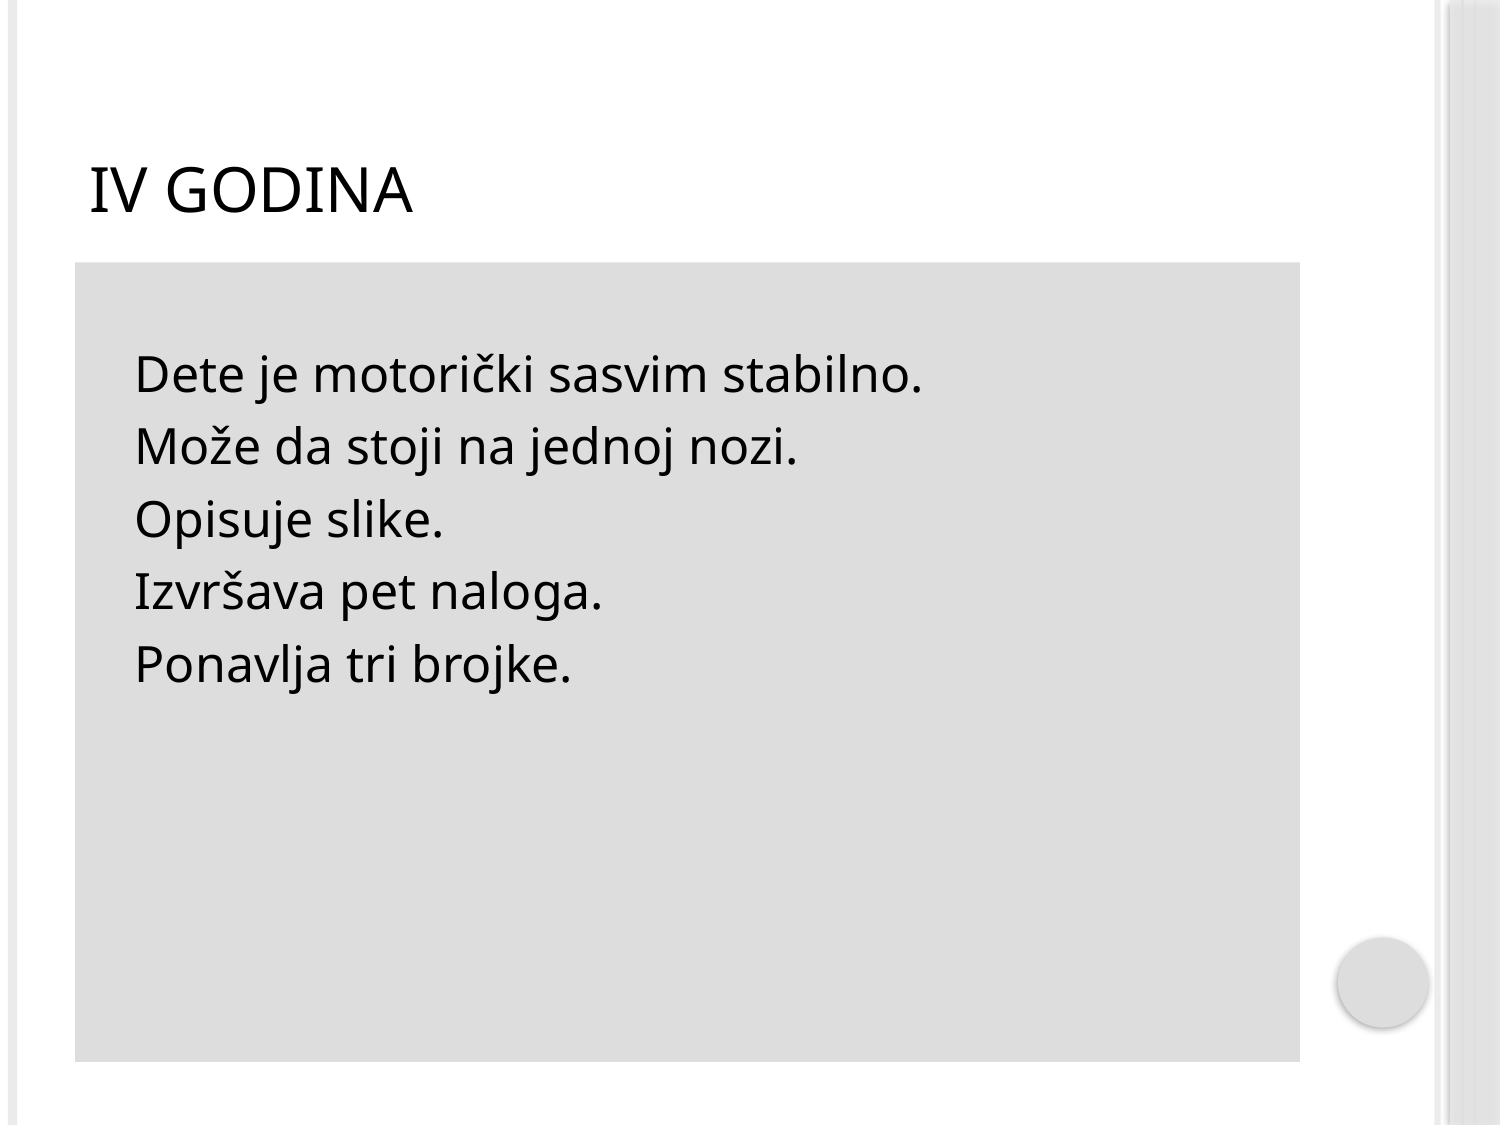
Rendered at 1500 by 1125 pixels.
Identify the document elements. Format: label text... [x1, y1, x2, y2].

title IV godina [75, 45, 1300, 233]
list Dete je motorički sasvim stabilno. Može da stoji na jednoj nozi. Opisuje slike. Izvršava pet naloga. Ponavlja tri brojke. [74, 262, 1301, 1063]
